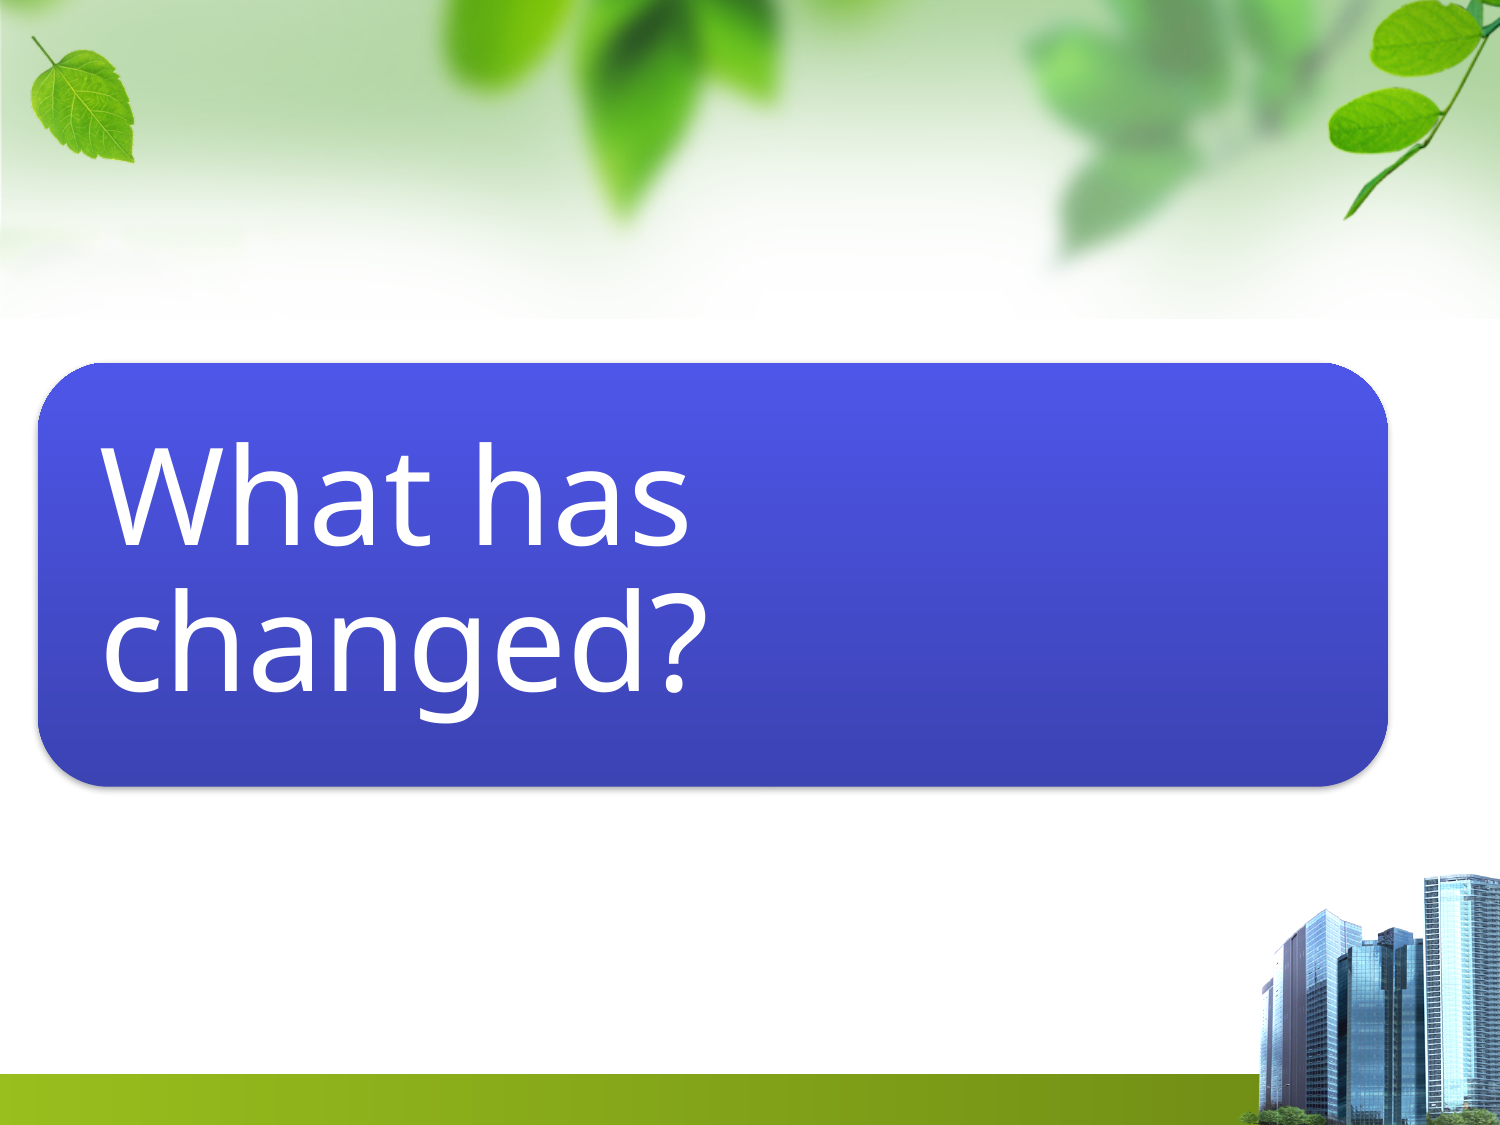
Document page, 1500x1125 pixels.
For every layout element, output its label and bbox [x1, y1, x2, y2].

picture [0, 0, 1500, 319]
text_box [37, 243, 1389, 1083]
list [34, 184, 1386, 241]
title [137, 57, 1326, 151]
